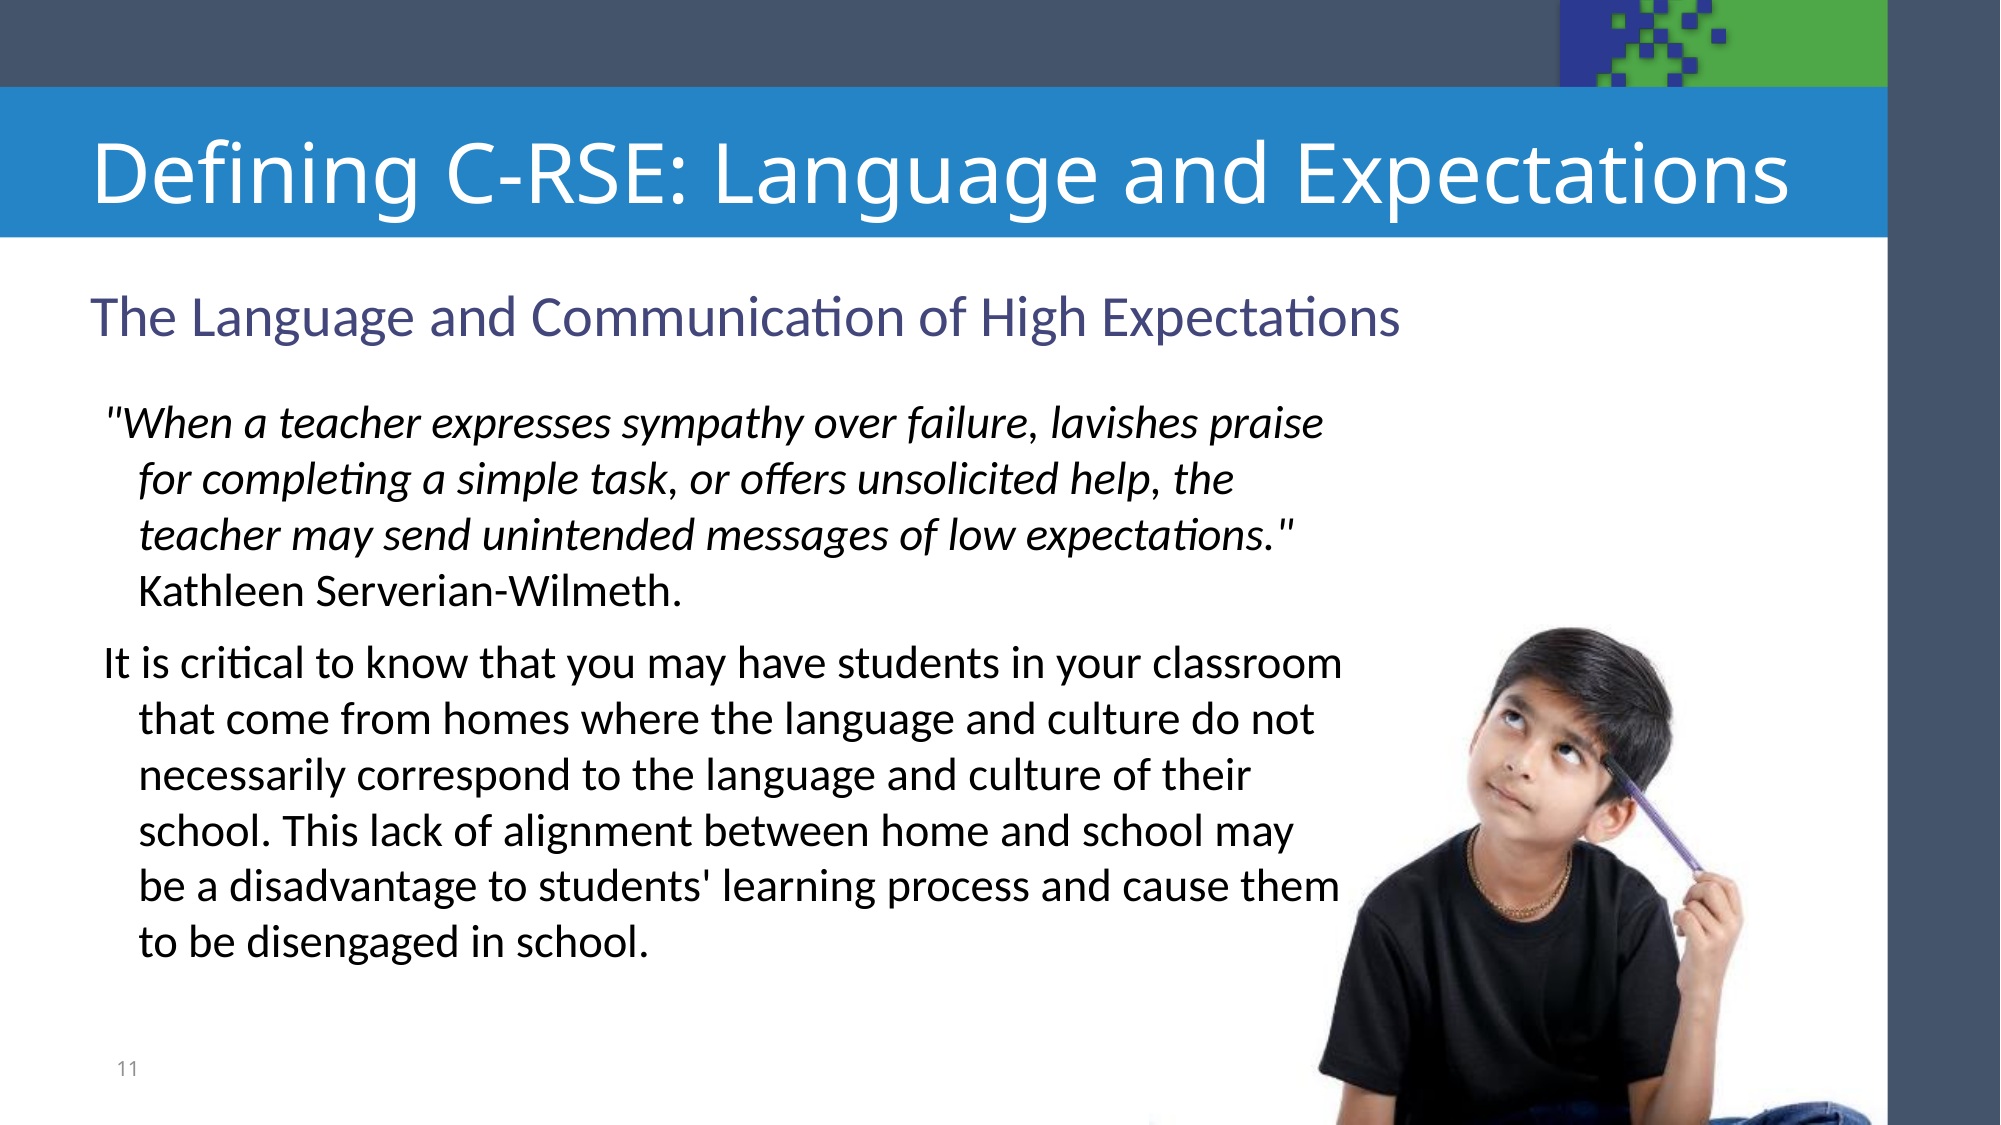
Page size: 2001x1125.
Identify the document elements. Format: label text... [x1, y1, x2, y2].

list "When a teacher expresses sympathy over failure, lavishes praise for completing a simple task, or offers unsolicited help, the teacher may send unintended messages of low expectations." Kathleen Serverian-Wilmeth. It is critical to know that you may have students in your classroom that come from homes where the language and culture do not necessarily correspond to the language and culture of their school. This lack of alignment between home and school may be a disadvantage to students' learning process and cause them to be disengaged in school. [103, 392, 1350, 975]
list The Language and Communication of High Expectations [0, 285, 1778, 350]
slide_number 11 [103, 1040, 153, 1100]
title Defining C-RSE: Language and Expectations [0, 86, 1886, 238]
text_box [1886, 0, 2000, 1125]
picture [1149, 587, 1897, 1125]
picture [1560, 0, 1726, 86]
